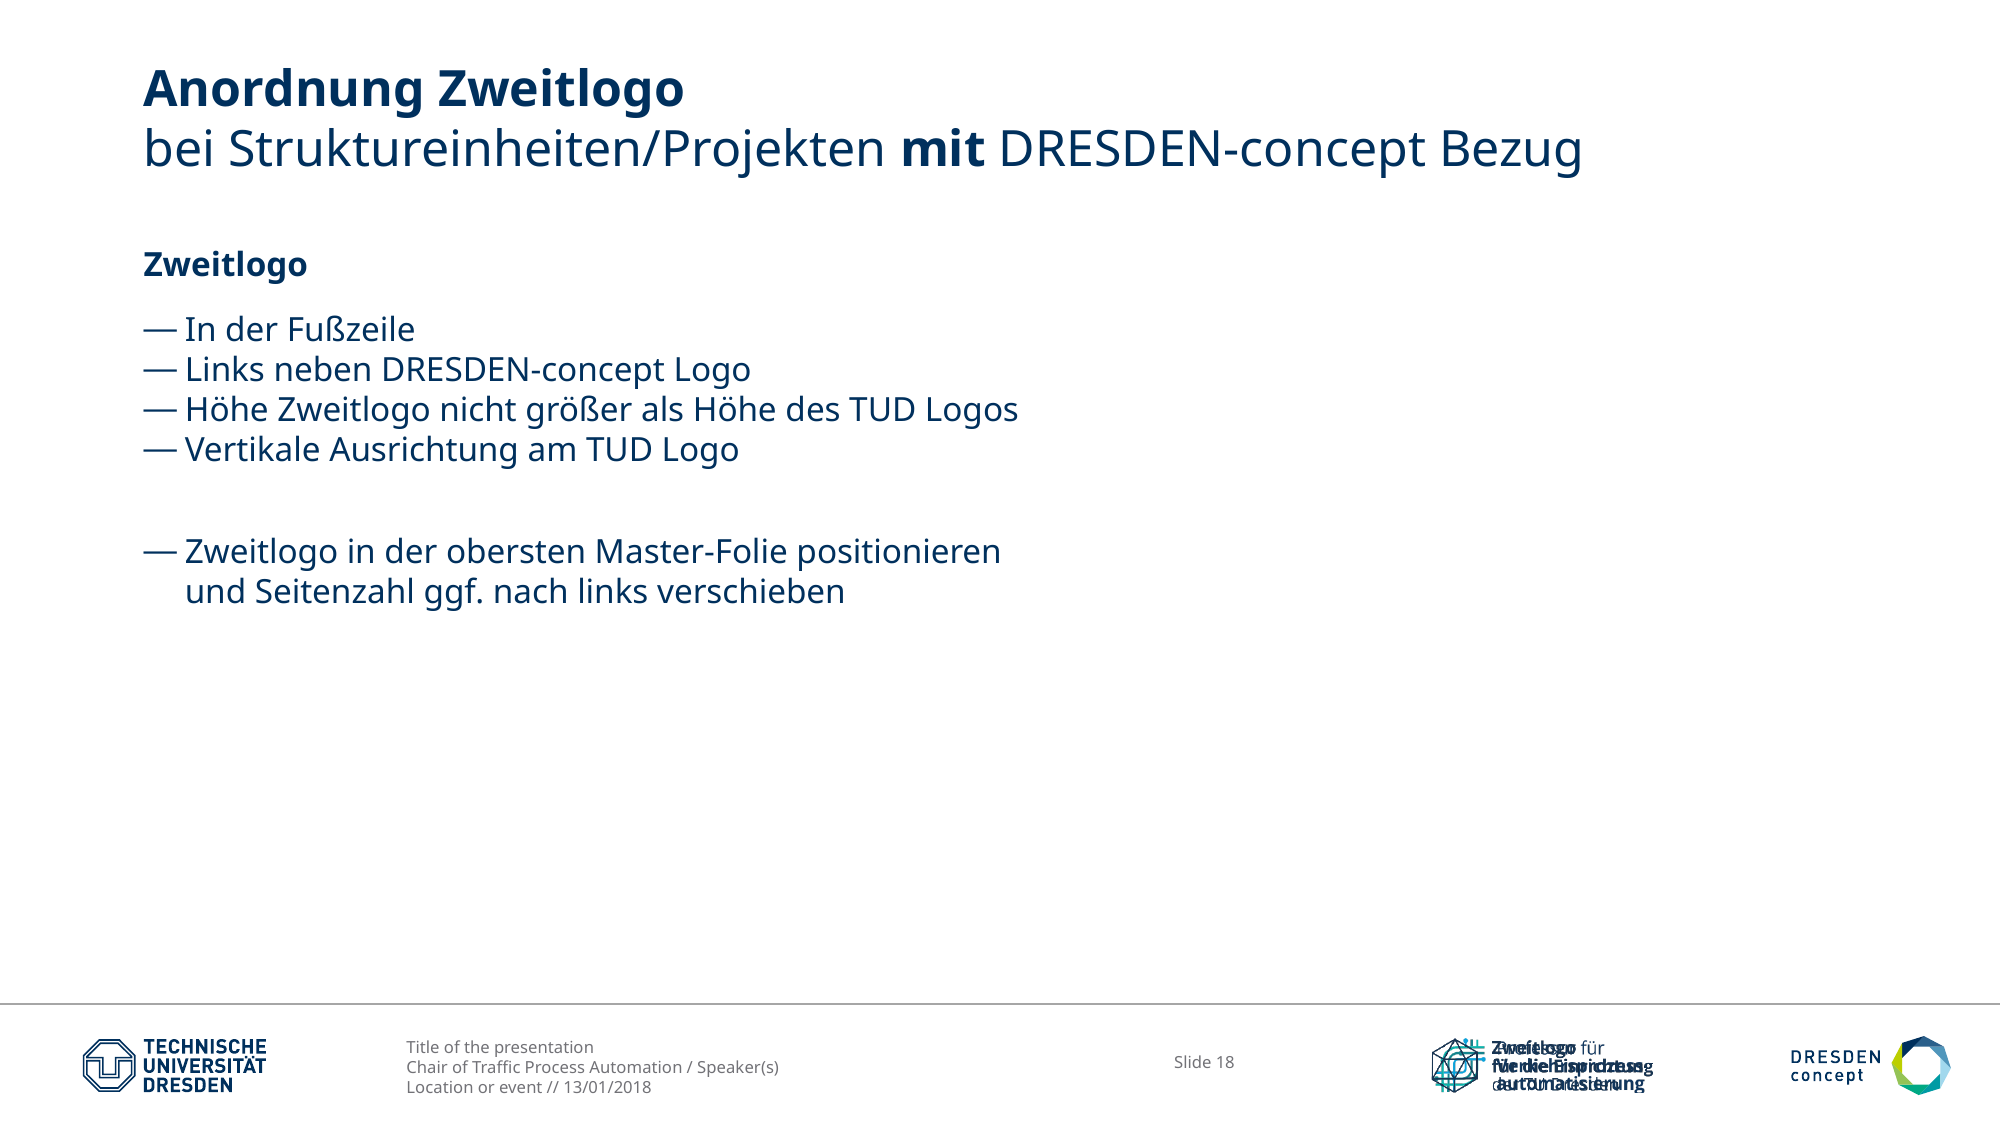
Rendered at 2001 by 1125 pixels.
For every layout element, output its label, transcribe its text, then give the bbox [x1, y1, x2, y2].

title Anordnung Zweitlogo bei Struktureinheiten/Projekten mit DRESDEN-concept Bezug [143, 56, 1880, 169]
picture [1430, 1038, 1653, 1093]
list Zweitlogo In der Fußzeile Links neben DRESDEN-concept Logo Höhe Zweitlogo nicht größer als Höhe des TUD Logos Vertikale Ausrichtung am TUD Logo Zweitlogo in der obersten Master-Folie positionieren und Seitenzahl ggf. nach links verschieben [143, 243, 1880, 957]
